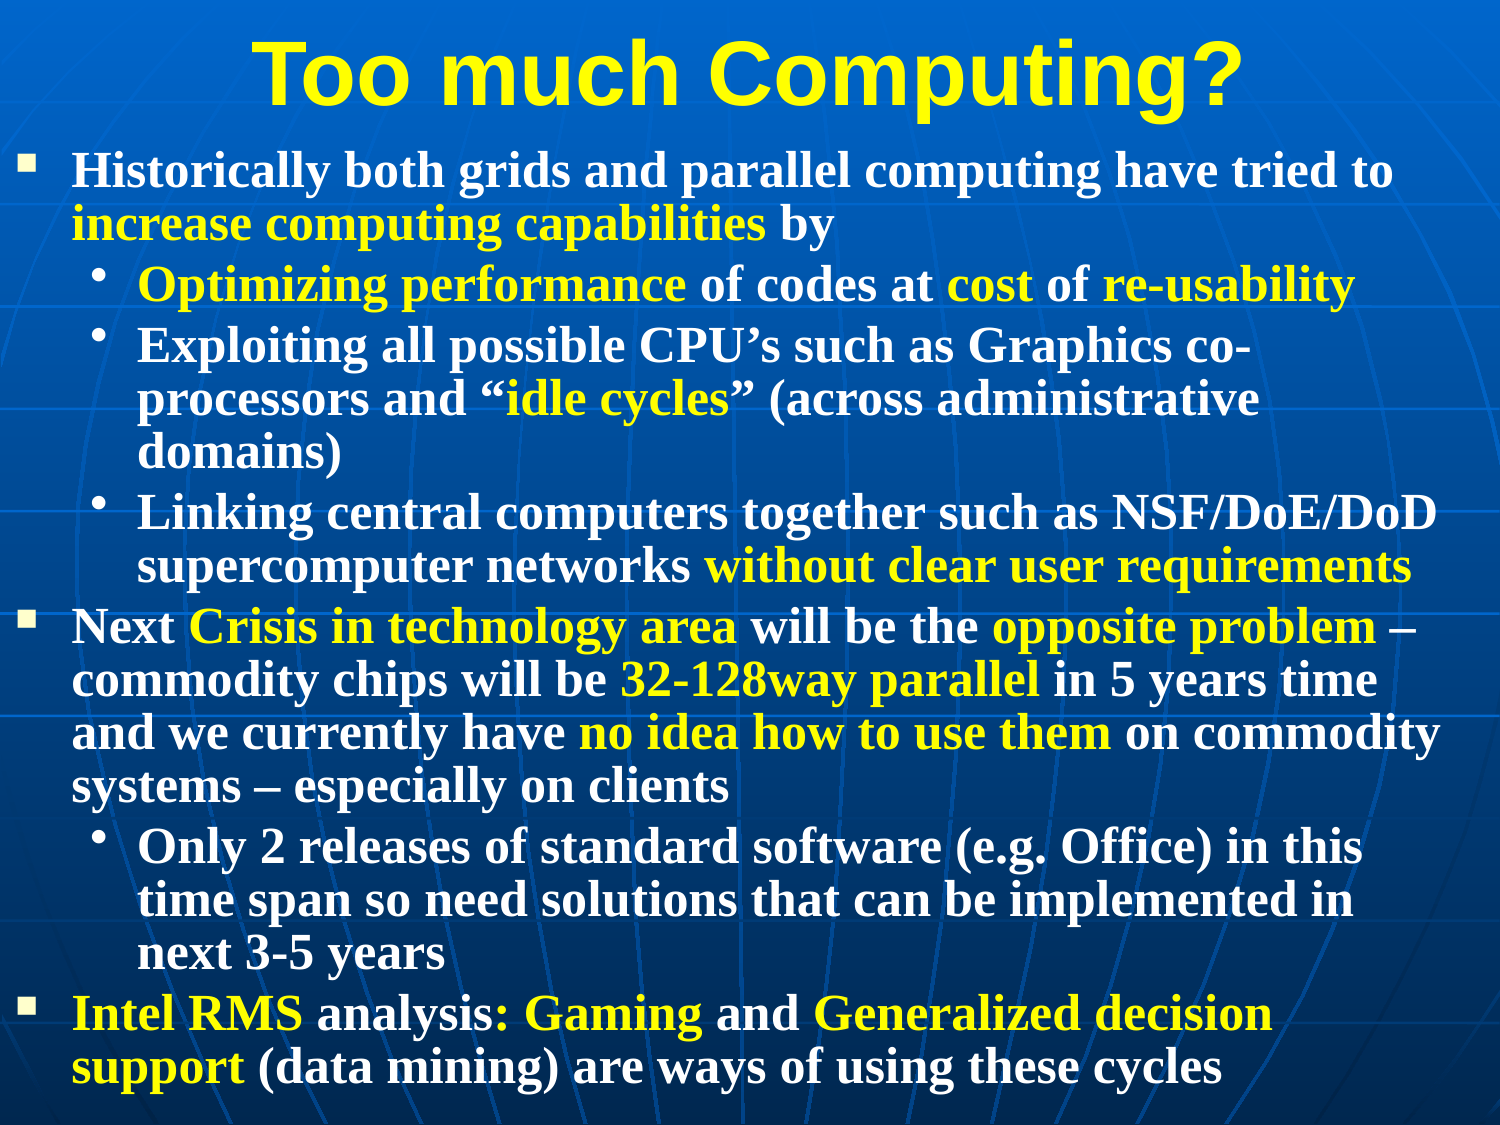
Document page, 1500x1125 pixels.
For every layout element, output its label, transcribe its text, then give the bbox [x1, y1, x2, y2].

title Too much Computing? [0, 0, 1500, 138]
list Historically both grids and parallel computing have tried to increase computing capabilities by Optimizing performance of codes at cost of re-usability Exploiting all possible CPU’s such as Graphics co-processors and “idle cycles” (across administrative domains) Linking central computers together such as NSF/DoE/DoD supercomputer networks without clear user requirements Next Crisis in technology area will be the opposite problem – commodity chips will be 32-128way parallel in 5 years time and we currently have no idea how to use them on commodity systems – especially on clients Only 2 releases of standard software (e.g. Office) in this time span so need solutions that can be implemented in next 3-5 years Intel RMS analysis: Gaming and Generalized decision support (data mining) are ways of using these cycles [0, 137, 1476, 1101]
